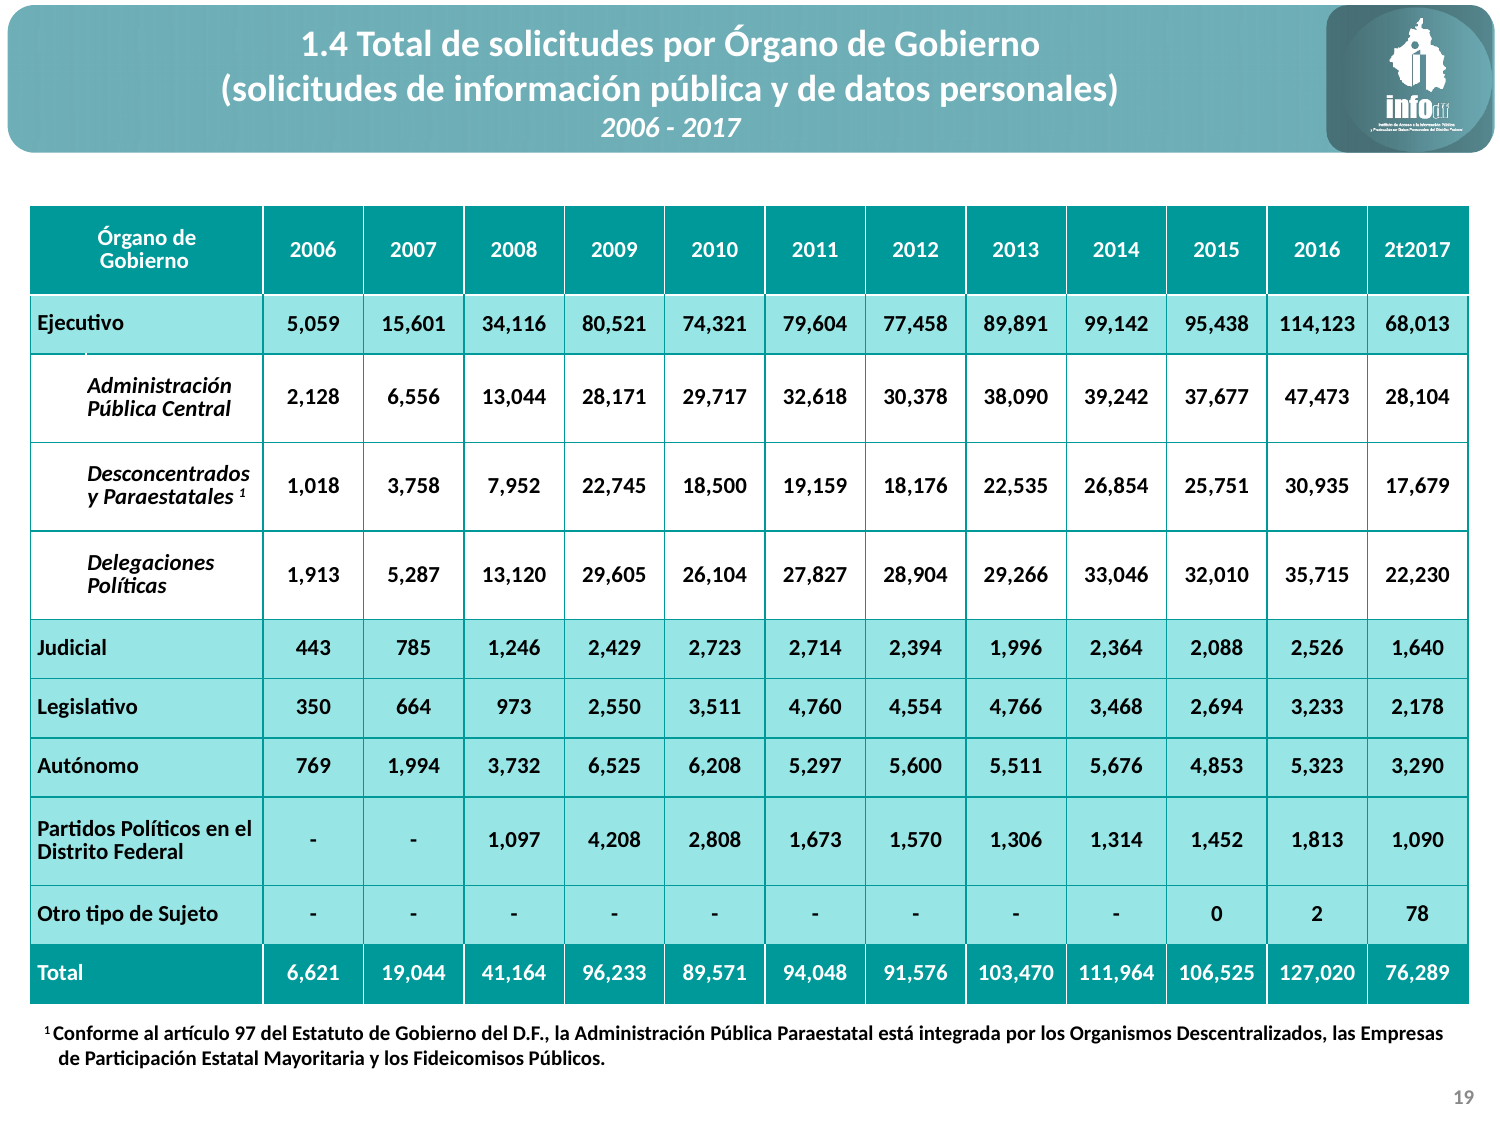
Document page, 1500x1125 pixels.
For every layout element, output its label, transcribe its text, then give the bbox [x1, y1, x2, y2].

picture [19, 5, 1495, 153]
table_cell [31, 443, 85, 530]
table_header 2013 [967, 207, 1066, 294]
table_cell 28,104 [1368, 355, 1467, 442]
table_cell 32,618 [766, 355, 865, 442]
table_cell 2,526 [1268, 620, 1367, 678]
table_cell - [364, 798, 463, 885]
table_cell 4,766 [967, 679, 1066, 737]
table_cell 3,732 [465, 739, 564, 796]
table_header 2016 [1268, 207, 1367, 294]
table_cell 2,178 [1368, 679, 1467, 737]
table_cell 3,758 [364, 443, 463, 530]
table_cell 89,891 [967, 296, 1066, 353]
table_cell 4,760 [766, 679, 865, 737]
table_header Órgano de Gobierno [31, 207, 262, 294]
table_cell 74,321 [665, 296, 764, 353]
table_cell 15,601 [364, 296, 463, 353]
table_cell 1,097 [465, 798, 564, 885]
table_cell 5,323 [1268, 739, 1367, 796]
table_cell 32,010 [1167, 532, 1266, 619]
table_cell 35,715 [1268, 532, 1367, 619]
table_cell 26,104 [665, 532, 764, 619]
table_cell 28,171 [565, 355, 664, 442]
table_cell 1,452 [1167, 798, 1266, 885]
table_cell 39,242 [1067, 355, 1166, 442]
table_cell 18,176 [866, 443, 965, 530]
table_cell [31, 532, 85, 619]
table_cell 18,500 [665, 443, 764, 530]
table_cell 106,525 [1167, 945, 1266, 1003]
table_cell - [766, 886, 865, 944]
table_cell Legislativo [31, 679, 262, 737]
table_cell 2,128 [264, 355, 363, 442]
table_header 2012 [866, 207, 965, 294]
table_cell 111,964 [1067, 945, 1166, 1003]
table_cell 114,123 [1268, 296, 1367, 353]
table_cell - [465, 886, 564, 944]
table_cell 38,090 [967, 355, 1066, 442]
table_cell 6,556 [364, 355, 463, 442]
table_cell - [967, 886, 1066, 944]
table_cell 37,677 [1167, 355, 1266, 442]
table_cell 30,935 [1268, 443, 1367, 530]
table_cell 4,853 [1167, 739, 1266, 796]
table_cell 22,230 [1368, 532, 1467, 619]
table_cell 1,090 [1368, 798, 1467, 885]
table_cell 1,246 [465, 620, 564, 678]
table_cell 13,044 [465, 355, 564, 442]
table_cell 2,550 [565, 679, 664, 737]
table_cell 2 [1268, 886, 1367, 944]
table_cell 1,570 [866, 798, 965, 885]
table_cell 78 [1368, 886, 1467, 944]
table_cell 34,116 [465, 296, 564, 353]
table_cell 973 [465, 679, 564, 737]
table_cell 5,600 [866, 739, 965, 796]
table_cell 6,621 [264, 945, 363, 1003]
table_cell 4,208 [565, 798, 664, 885]
table_cell 22,745 [565, 443, 664, 530]
table_cell Ejecutivo [31, 296, 262, 353]
table_cell 68,013 [1368, 296, 1467, 353]
table_cell 5,287 [364, 532, 463, 619]
table_cell 1,813 [1268, 798, 1367, 885]
table_cell Total [31, 945, 262, 1003]
table_cell 76,289 [1368, 945, 1467, 1003]
table_cell 26,854 [1067, 443, 1166, 530]
table_cell 3,511 [665, 679, 764, 737]
table_cell 350 [264, 679, 363, 737]
table_cell 96,233 [565, 945, 664, 1003]
table_cell 27,827 [766, 532, 865, 619]
slide_number 19 [1416, 1056, 1490, 1117]
table_cell 1,018 [264, 443, 363, 530]
table_cell 2,694 [1167, 679, 1266, 737]
table_cell 443 [264, 620, 363, 678]
table_cell 99,142 [1067, 296, 1166, 353]
table_cell 3,468 [1067, 679, 1166, 737]
table_cell 22,535 [967, 443, 1066, 530]
table_cell 77,458 [866, 296, 965, 353]
table_cell - [866, 886, 965, 944]
table_cell 7,952 [465, 443, 564, 530]
table_cell 1,640 [1368, 620, 1467, 678]
table_cell 4,554 [866, 679, 965, 737]
table_header 2006 [264, 207, 363, 294]
table_cell 47,473 [1268, 355, 1367, 442]
table_header 2015 [1167, 207, 1266, 294]
table_cell Partidos Políticos en el Distrito Federal [31, 798, 262, 885]
table_cell 19,159 [766, 443, 865, 530]
table_cell 1,306 [967, 798, 1066, 885]
table_cell 5,676 [1067, 739, 1166, 796]
table_cell Otro tipo de Sujeto [31, 886, 262, 944]
table_cell 41,164 [465, 945, 564, 1003]
table_cell Autónomo [31, 739, 262, 796]
table_cell 103,470 [967, 945, 1066, 1003]
table_cell - [264, 886, 363, 944]
table_cell 1,913 [264, 532, 363, 619]
table_cell 89,571 [665, 945, 764, 1003]
table_cell 6,208 [665, 739, 764, 796]
table_cell Delegaciones Políticas [87, 532, 262, 619]
table_header 2010 [665, 207, 764, 294]
table_cell 1,673 [766, 798, 865, 885]
table_cell 19,044 [364, 945, 463, 1003]
table_cell - [565, 886, 664, 944]
table_cell 5,297 [766, 739, 865, 796]
table_cell 25,751 [1167, 443, 1266, 530]
table_cell Administración Pública Central [87, 355, 262, 442]
table_cell 94,048 [766, 945, 865, 1003]
table_cell Judicial [31, 620, 262, 678]
table_cell 2,714 [766, 620, 865, 678]
table_cell 127,020 [1268, 945, 1367, 1003]
table_cell 2,808 [665, 798, 764, 885]
table_cell 2,088 [1167, 620, 1266, 678]
table_cell 1,996 [967, 620, 1066, 678]
table_cell 664 [364, 679, 463, 737]
table_cell 33,046 [1067, 532, 1166, 619]
table_cell 3,233 [1268, 679, 1367, 737]
table_cell 13,120 [465, 532, 564, 619]
table_cell 5,059 [264, 296, 363, 353]
table_cell 3,290 [1368, 739, 1467, 796]
table_cell 2,429 [565, 620, 664, 678]
table_cell 17,679 [1368, 443, 1467, 530]
table_cell - [364, 886, 463, 944]
table_cell 30,378 [866, 355, 965, 442]
table_header 2007 [364, 207, 463, 294]
table_cell 79,604 [766, 296, 865, 353]
table_cell 769 [264, 739, 363, 796]
table_cell - [1067, 886, 1166, 944]
table_header 2008 [465, 207, 564, 294]
table_cell 785 [364, 620, 463, 678]
table_cell 0 [1167, 886, 1266, 944]
table_cell 2,394 [866, 620, 965, 678]
table_cell 1,314 [1067, 798, 1166, 885]
table_cell 5,511 [967, 739, 1066, 796]
table_cell 1,994 [364, 739, 463, 796]
table_cell 2,723 [665, 620, 764, 678]
table_cell 29,605 [565, 532, 664, 619]
picture [7, 17, 12, 141]
table_cell 28,904 [866, 532, 965, 619]
text_box 1.4 Total de solicitudes por Órgano de Gobierno (solicitudes de información pública y de datos personales) 2006 - 2017 [12, 10, 1329, 152]
table_cell [31, 355, 85, 442]
table_header 2014 [1067, 207, 1166, 294]
table_cell - [264, 798, 363, 885]
table_cell 91,576 [866, 945, 965, 1003]
text_box 1 Conforme al artículo 97 del Estatuto de Gobierno del D.F., la Administración Pública Paraestatal está integrada por los Organismos Descentralizados, las Empresas de Participación Estatal Mayoritaria y los Fideicomisos Públicos. [29, 1012, 1459, 1082]
table_cell - [665, 886, 764, 944]
table_cell 29,266 [967, 532, 1066, 619]
table_cell 29,717 [665, 355, 764, 442]
table_header 2011 [766, 207, 865, 294]
table_cell Desconcentrados y Paraestatales 1 [87, 443, 262, 530]
table_cell 95,438 [1167, 296, 1266, 353]
table_cell 2,364 [1067, 620, 1166, 678]
table_header 2009 [565, 207, 664, 294]
table_cell 80,521 [565, 296, 664, 353]
table_header 2t2017 [1368, 207, 1467, 294]
table_cell 6,525 [565, 739, 664, 796]
